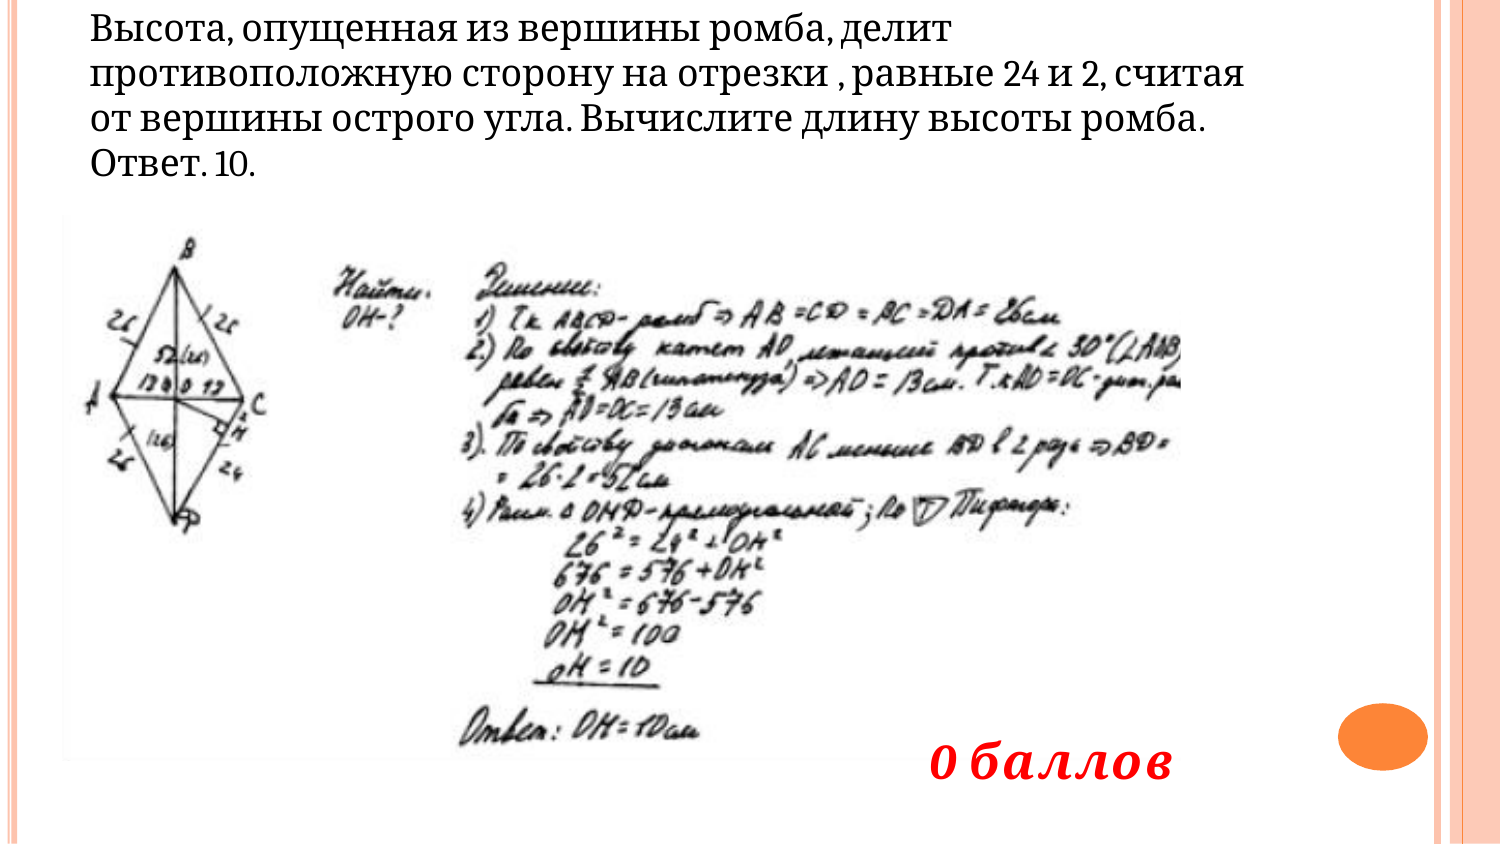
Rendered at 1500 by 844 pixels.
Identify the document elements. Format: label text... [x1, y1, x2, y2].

title Высота, опущенная из вершины ромба, делит противоположную сторону на отрезки , равные 24 и 2, считая от вершины острого угла. Вычислите длину высоты ромба. Ответ. 10. [89, 4, 1260, 186]
picture [62, 215, 1181, 761]
text_box 0 баллов [912, 722, 1238, 797]
